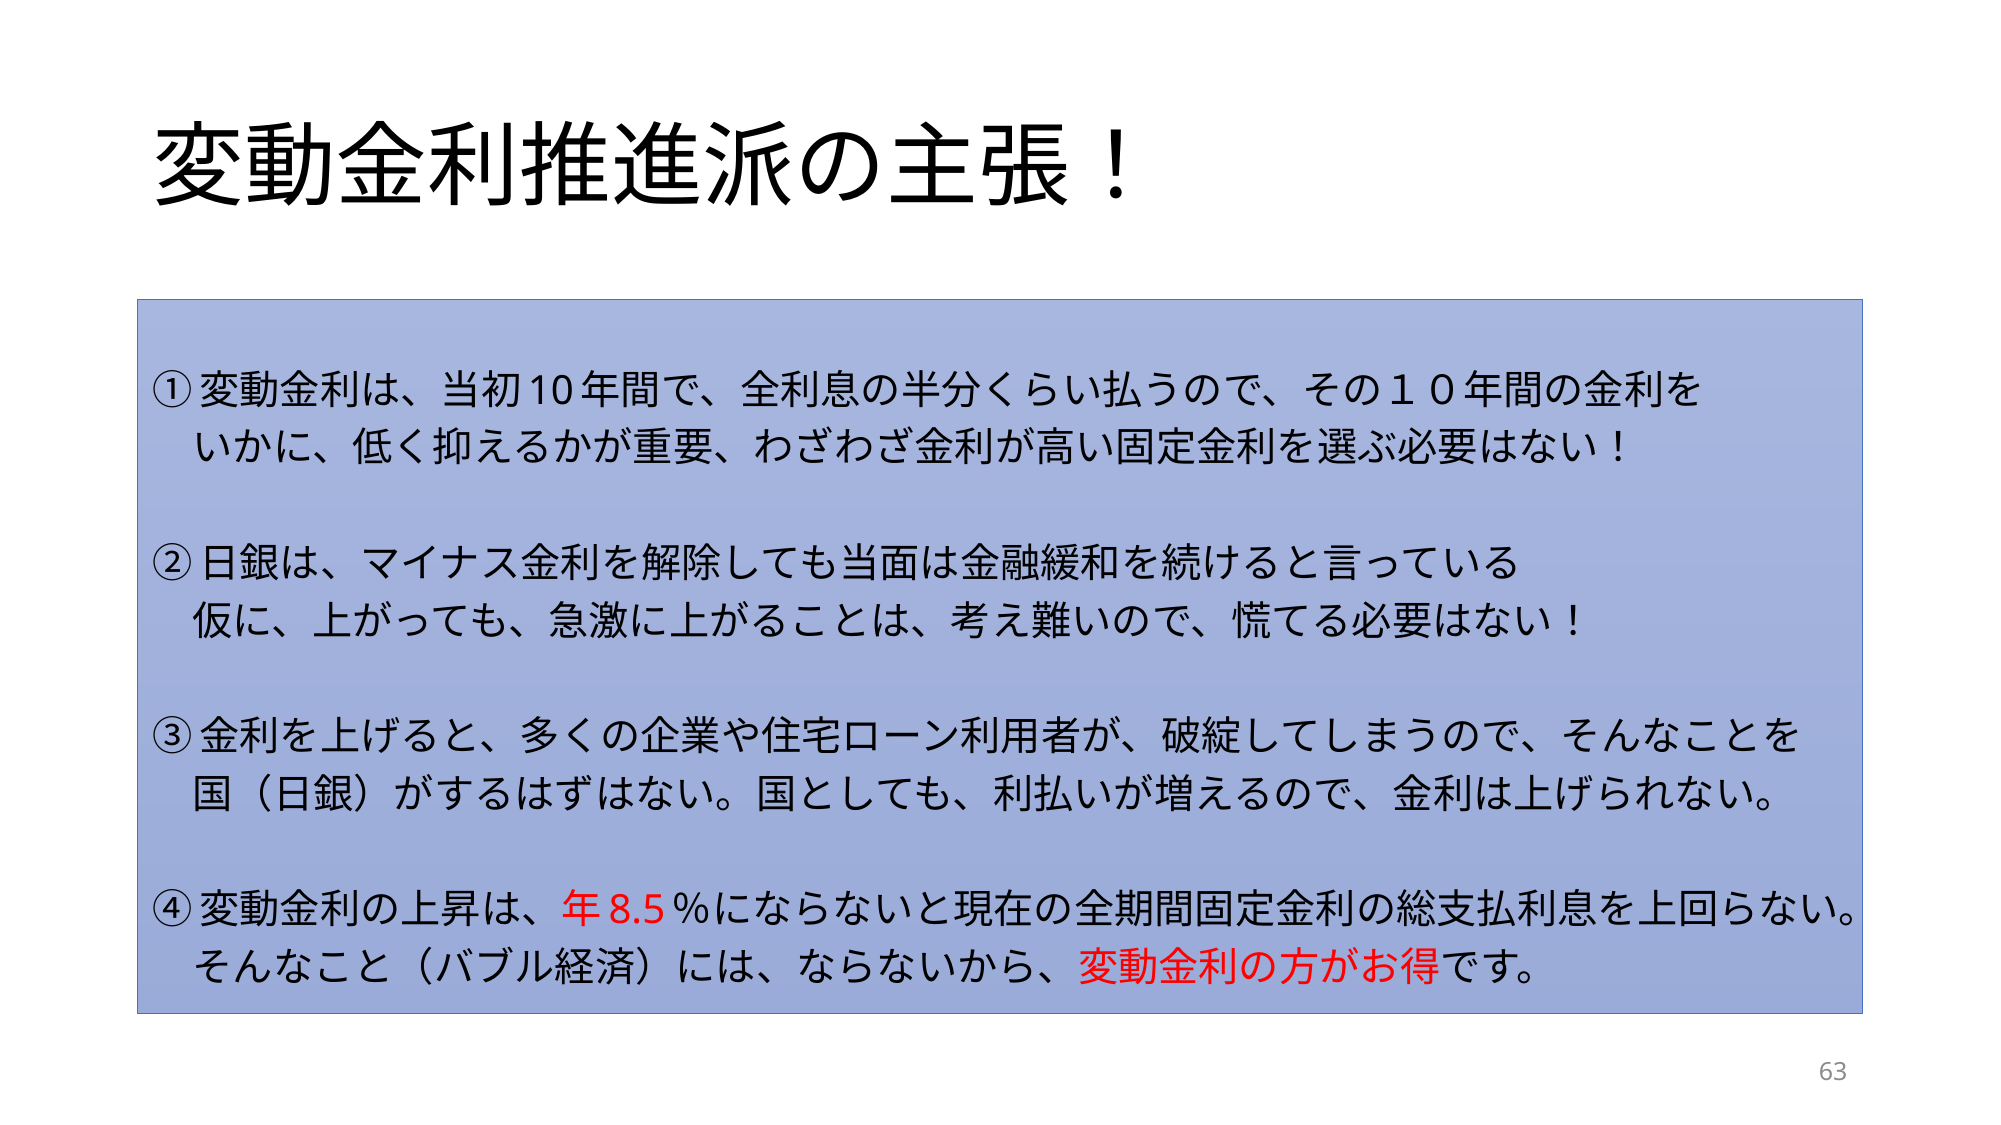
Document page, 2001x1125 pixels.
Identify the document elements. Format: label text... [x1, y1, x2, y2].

title 変動金利推進派の主張！ [137, 59, 1863, 278]
slide_number 63 [1412, 1042, 1863, 1103]
list ①変動金利は、当初10年間で、全利息の半分くらい払うので、その１０年間の金利を いかに、低く抑えるかが重要、わざわざ金利が高い固定金利を選ぶ必要はない！ ②日銀は、マイナス金利を解除しても当面は金融緩和を続けると言っている 仮に、上がっても、急激に上がることは、考え難いので、慌てる必要はない！ ③金利を上げると、多くの企業や住宅ローン利用者が、破綻してしまうので、そんなことを 国（日銀）がするはずはない。国としても、利払いが増えるので、金利は上げられない。 ④変動金利の上昇は、年8.5％にならないと現在の全期間固定金利の総支払利息を上回らない。 そんなこと（バブル経済）には、ならないから、変動金利の方がお得です。 [137, 299, 1863, 1014]
